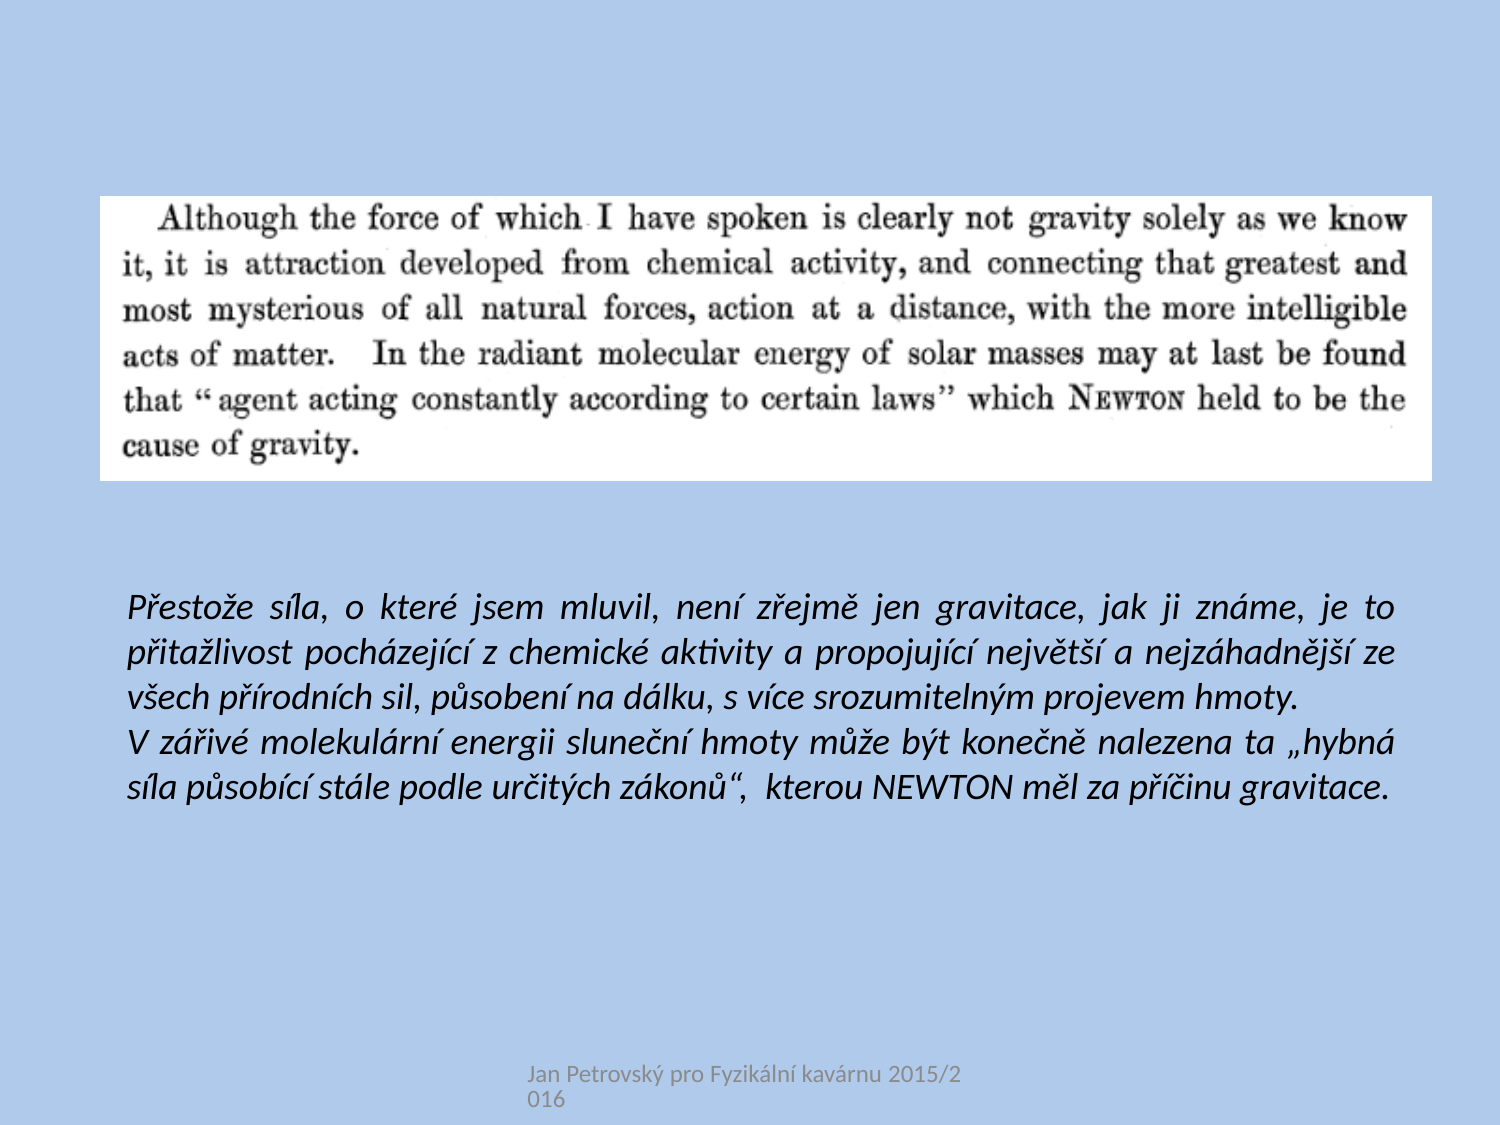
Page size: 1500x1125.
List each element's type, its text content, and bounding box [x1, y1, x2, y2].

footer Jan Petrovský pro Fyzikální kavárnu 2015/2016 [512, 1042, 988, 1103]
text_box Přestože síla, o které jsem mluvil, není zřejmě jen gravitace, jak ji známe, je to přitažlivost pocházející z chemické aktivity a propojující největší a nejzáhadnější ze všech přírodních sil, působení na dálku, s více srozumitelným projevem hmoty. V zářivé molekulární energii sluneční hmoty může být konečně nalezena ta „hybná síla působící stále podle určitých zákonů“, kterou NEWTON měl za příčinu gravitace. [112, 574, 1412, 814]
picture [100, 196, 1432, 481]
